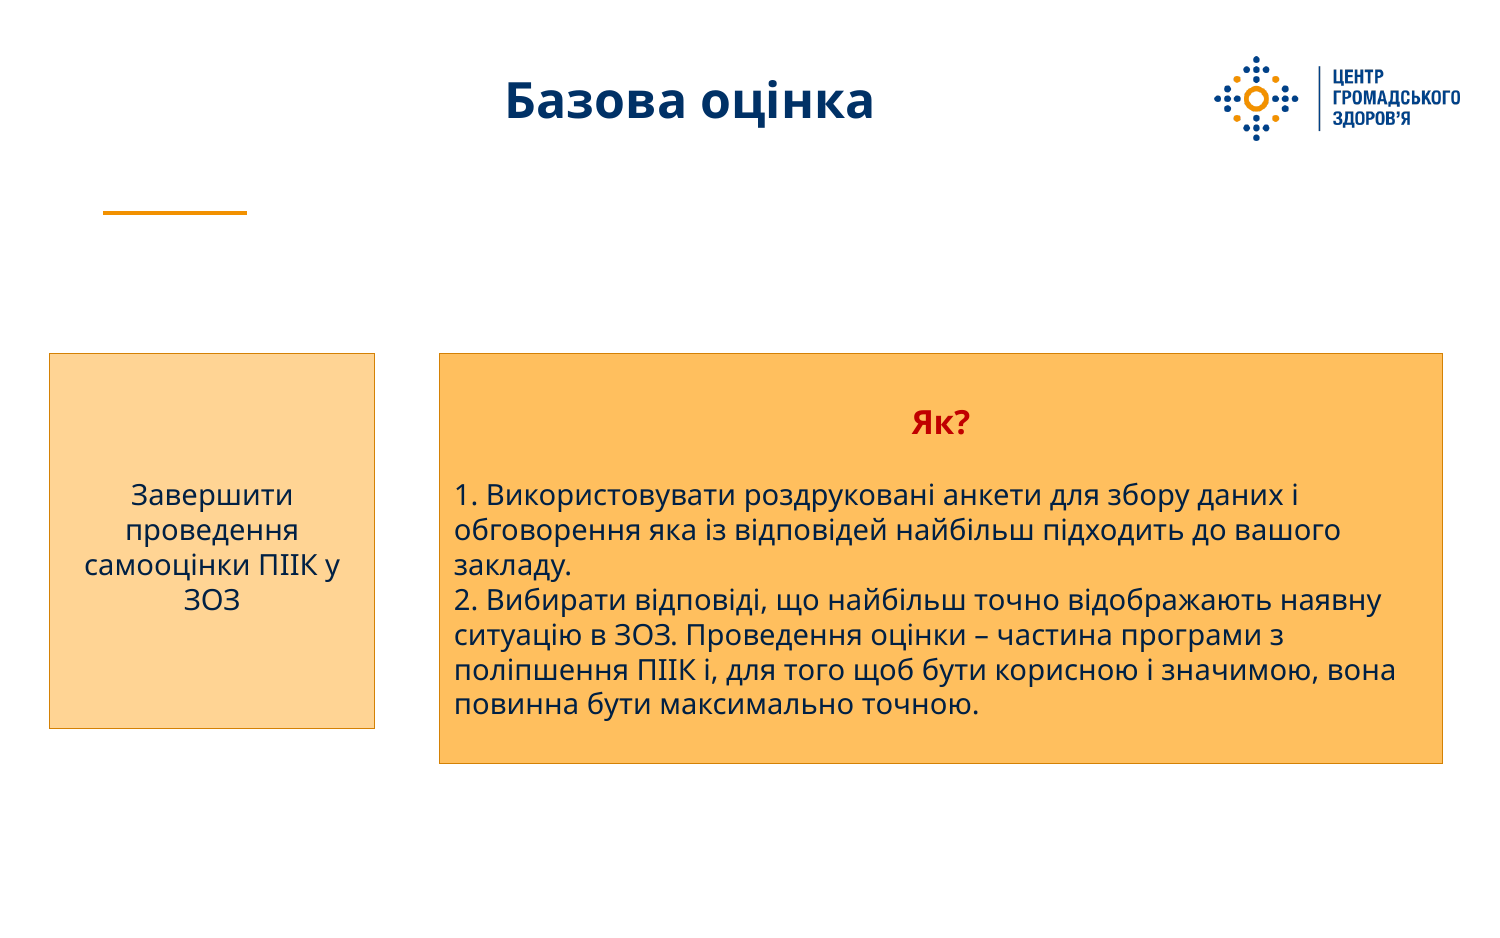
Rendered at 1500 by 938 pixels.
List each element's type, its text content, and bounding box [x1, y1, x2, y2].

picture [1214, 56, 1460, 141]
text_box Завершити проведення самооцінки ПІІК у ЗОЗ [49, 353, 375, 729]
text_box Базова оцінка [150, 60, 1231, 136]
text_box Як? 1. Використовувати роздруковані анкети для збору даних і обговорення яка із відповідей найбільш підходить до вашого закладу. 2. Вибирати відповіді, що найбільш точно відображають наявну ситуацію в ЗОЗ. Проведення оцінки – частина програми з поліпшення ПІІК і, для того щоб бути корисною і значимою, вона повинна бути максимально точною. [439, 353, 1443, 764]
